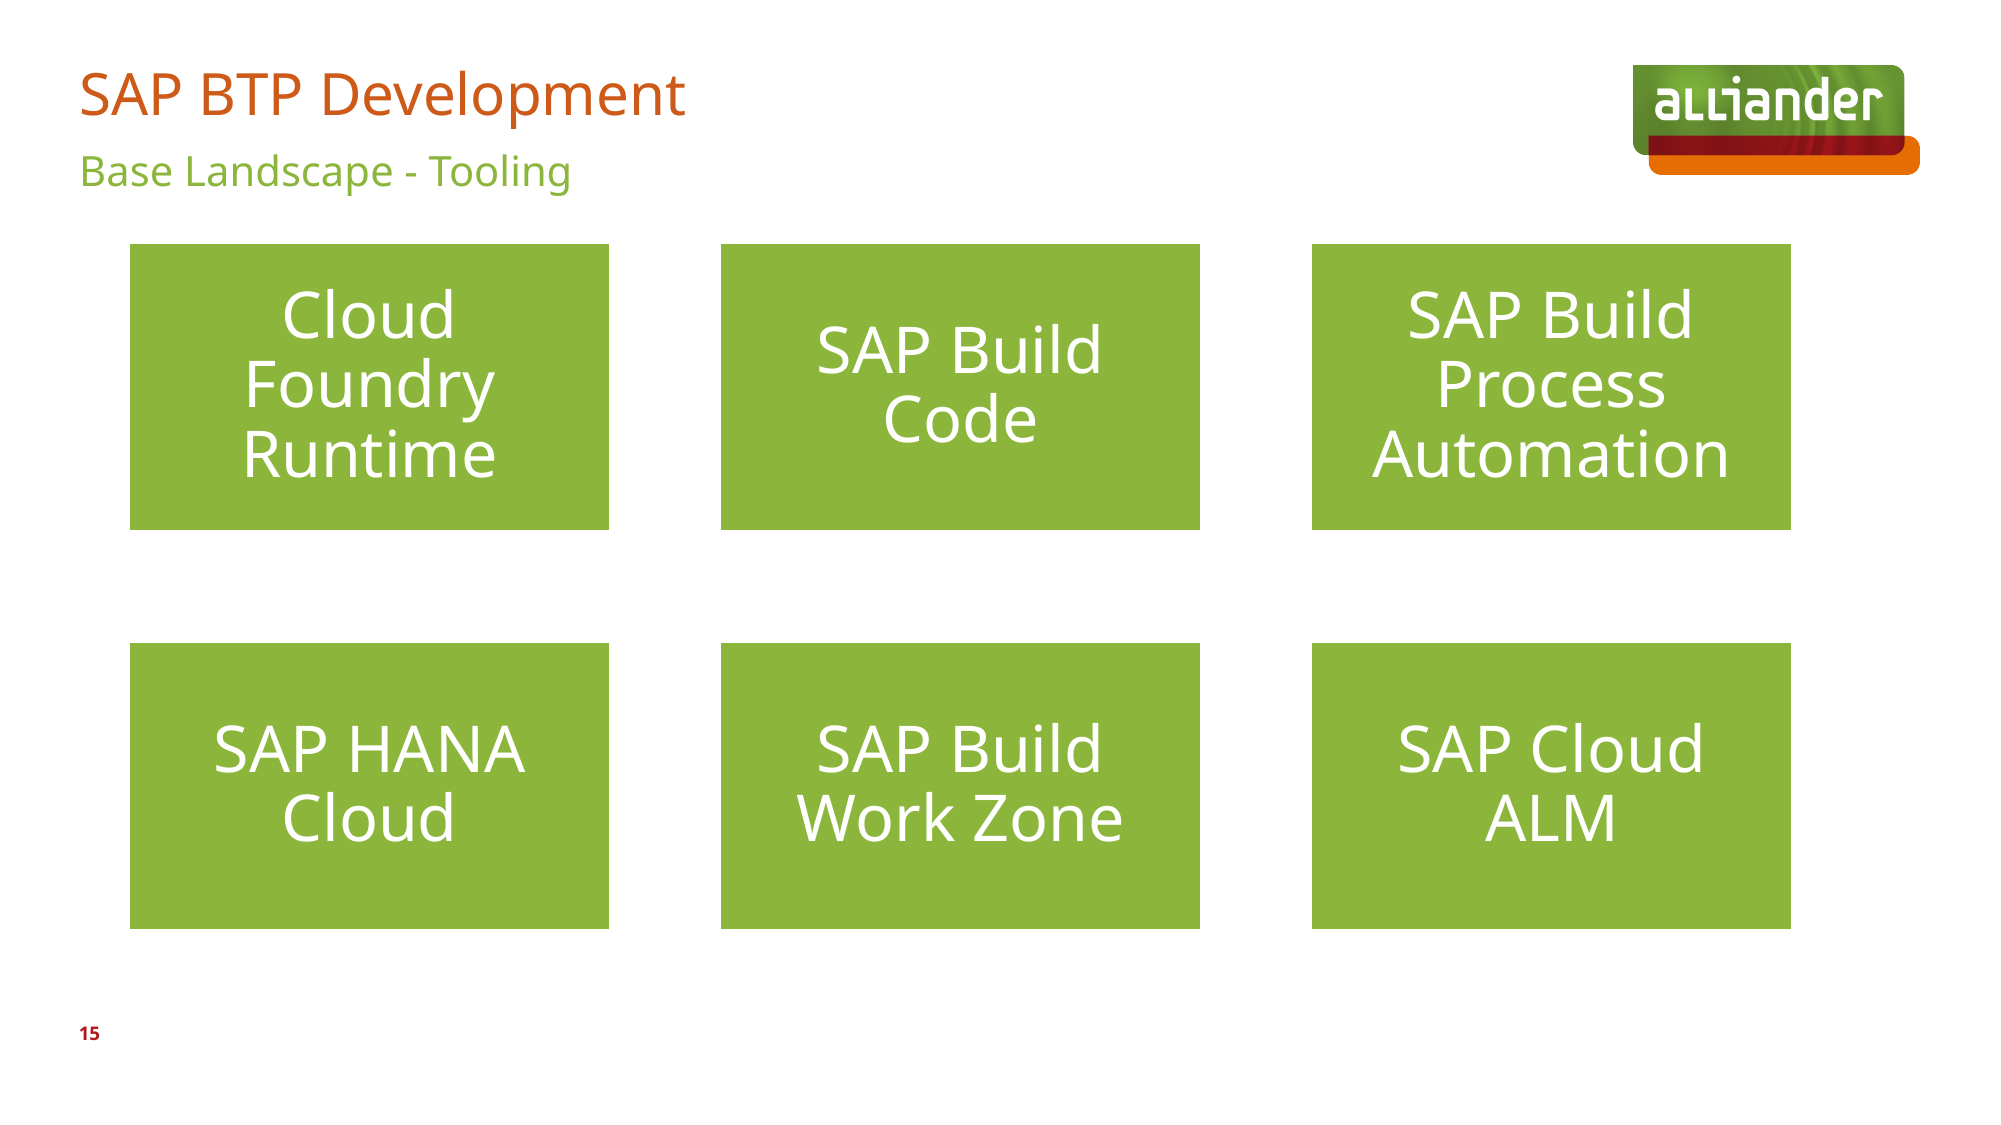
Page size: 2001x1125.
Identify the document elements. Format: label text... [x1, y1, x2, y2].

picture [1633, 65, 1920, 175]
slide_number 15 [78, 1015, 119, 1054]
list Base Landscape - Tooling [79, 134, 1589, 179]
title SAP BTP Development [79, 65, 1589, 129]
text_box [64, 242, 1857, 931]
